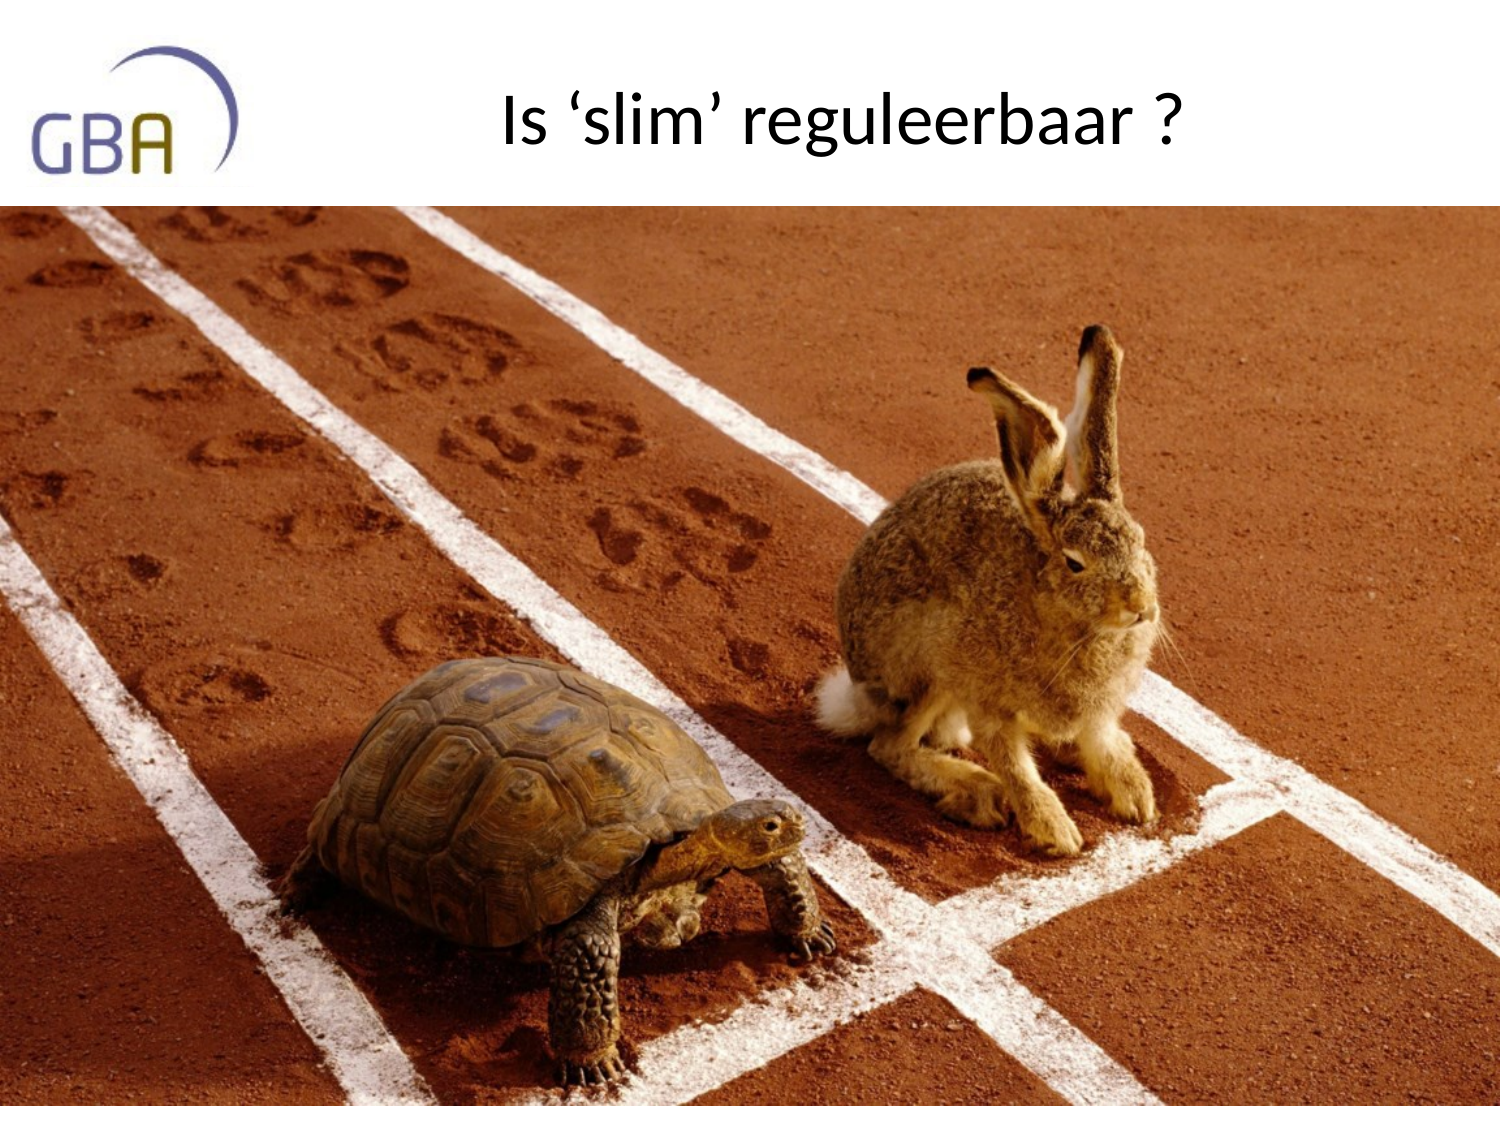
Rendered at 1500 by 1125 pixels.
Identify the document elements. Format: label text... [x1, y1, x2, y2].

picture [2, 35, 254, 187]
title Is ‘slim’ reguleerbaar ? [240, 45, 1447, 185]
picture [0, 205, 1500, 1107]
